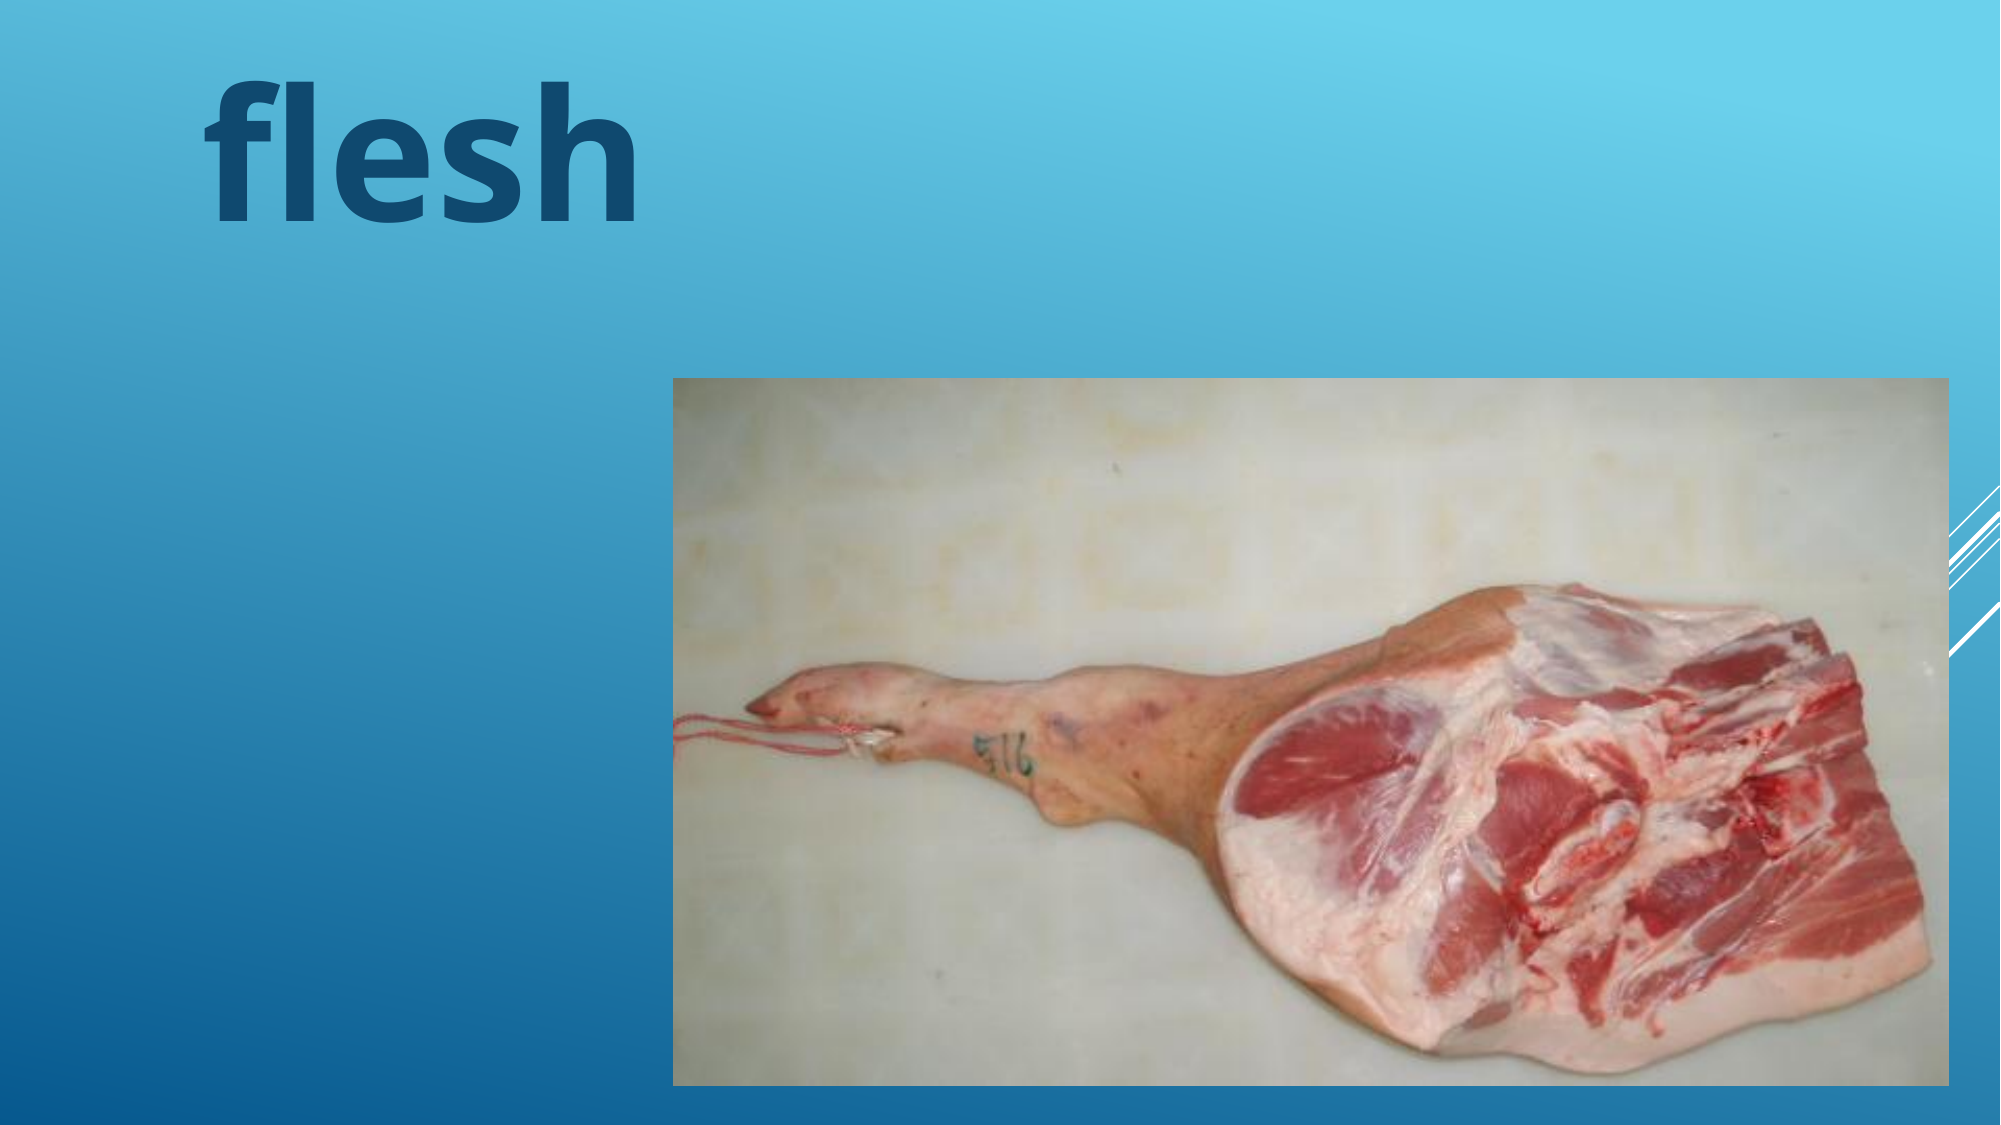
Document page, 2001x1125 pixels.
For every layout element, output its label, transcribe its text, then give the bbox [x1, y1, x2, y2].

picture [673, 378, 1949, 1086]
list flesh [186, 31, 1496, 324]
